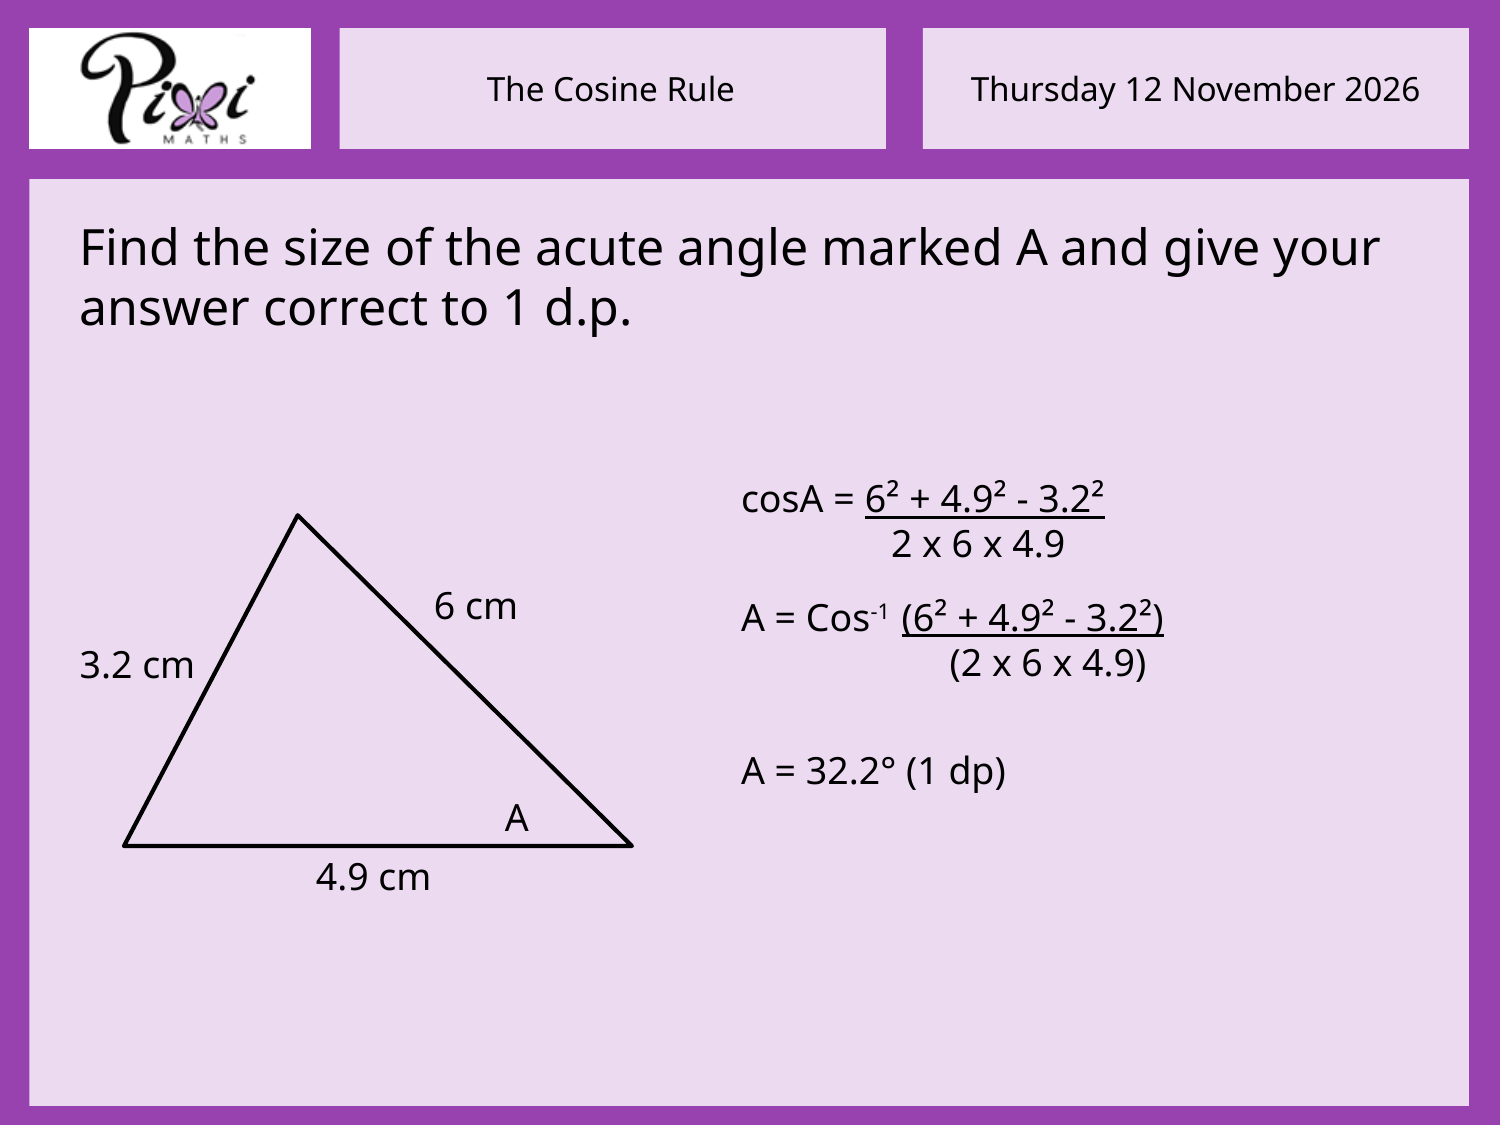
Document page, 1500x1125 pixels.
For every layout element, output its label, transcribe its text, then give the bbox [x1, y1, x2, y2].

text_box 3.2 cm [64, 633, 256, 694]
text_box 4.9 cm [301, 845, 455, 906]
text_box A = 32.2° (1 dp) [726, 739, 1306, 800]
picture [0, 0, 1500, 1125]
text_box A [490, 786, 628, 847]
text_box cosA = 6² + 4.9² - 3.2² 2 x 6 x 4.9 [726, 467, 1306, 573]
text_box [122, 513, 634, 849]
text_box 6 cm [419, 574, 610, 634]
text_box A = Cos-1 (6² + 4.9² - 3.2²) (2 x 6 x 4.9) [726, 586, 1306, 691]
text_box Find the size of the acute angle marked A and give your answer correct to 1 d.p. [64, 208, 1471, 343]
